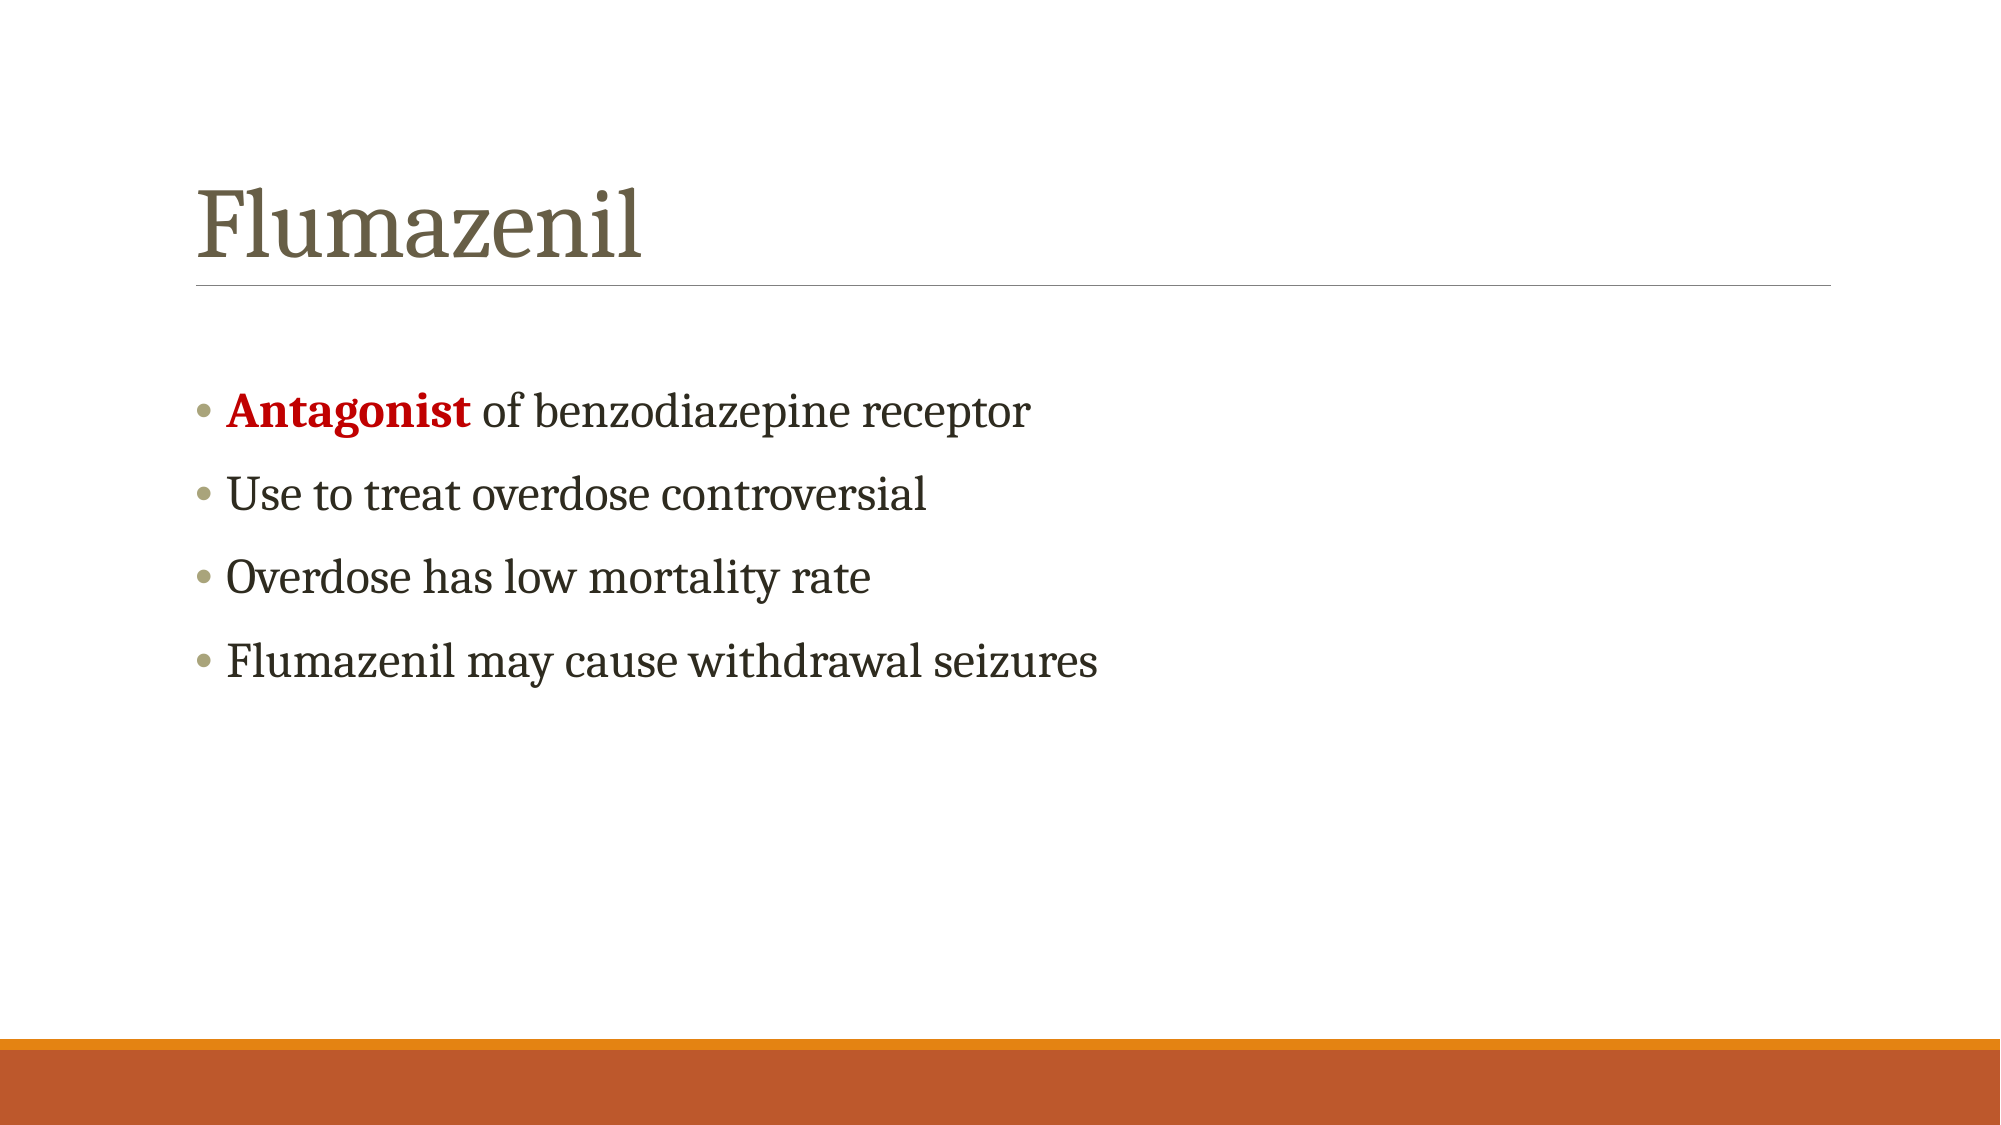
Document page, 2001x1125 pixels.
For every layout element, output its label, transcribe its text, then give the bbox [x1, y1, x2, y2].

title Flumazenil [180, 47, 1830, 285]
list • Antagonist of benzodiazepine receptor • Use to treat overdose controversial • Overdose has low mortality rate • Flumazenil may cause withdrawal seizures [180, 302, 1830, 963]
